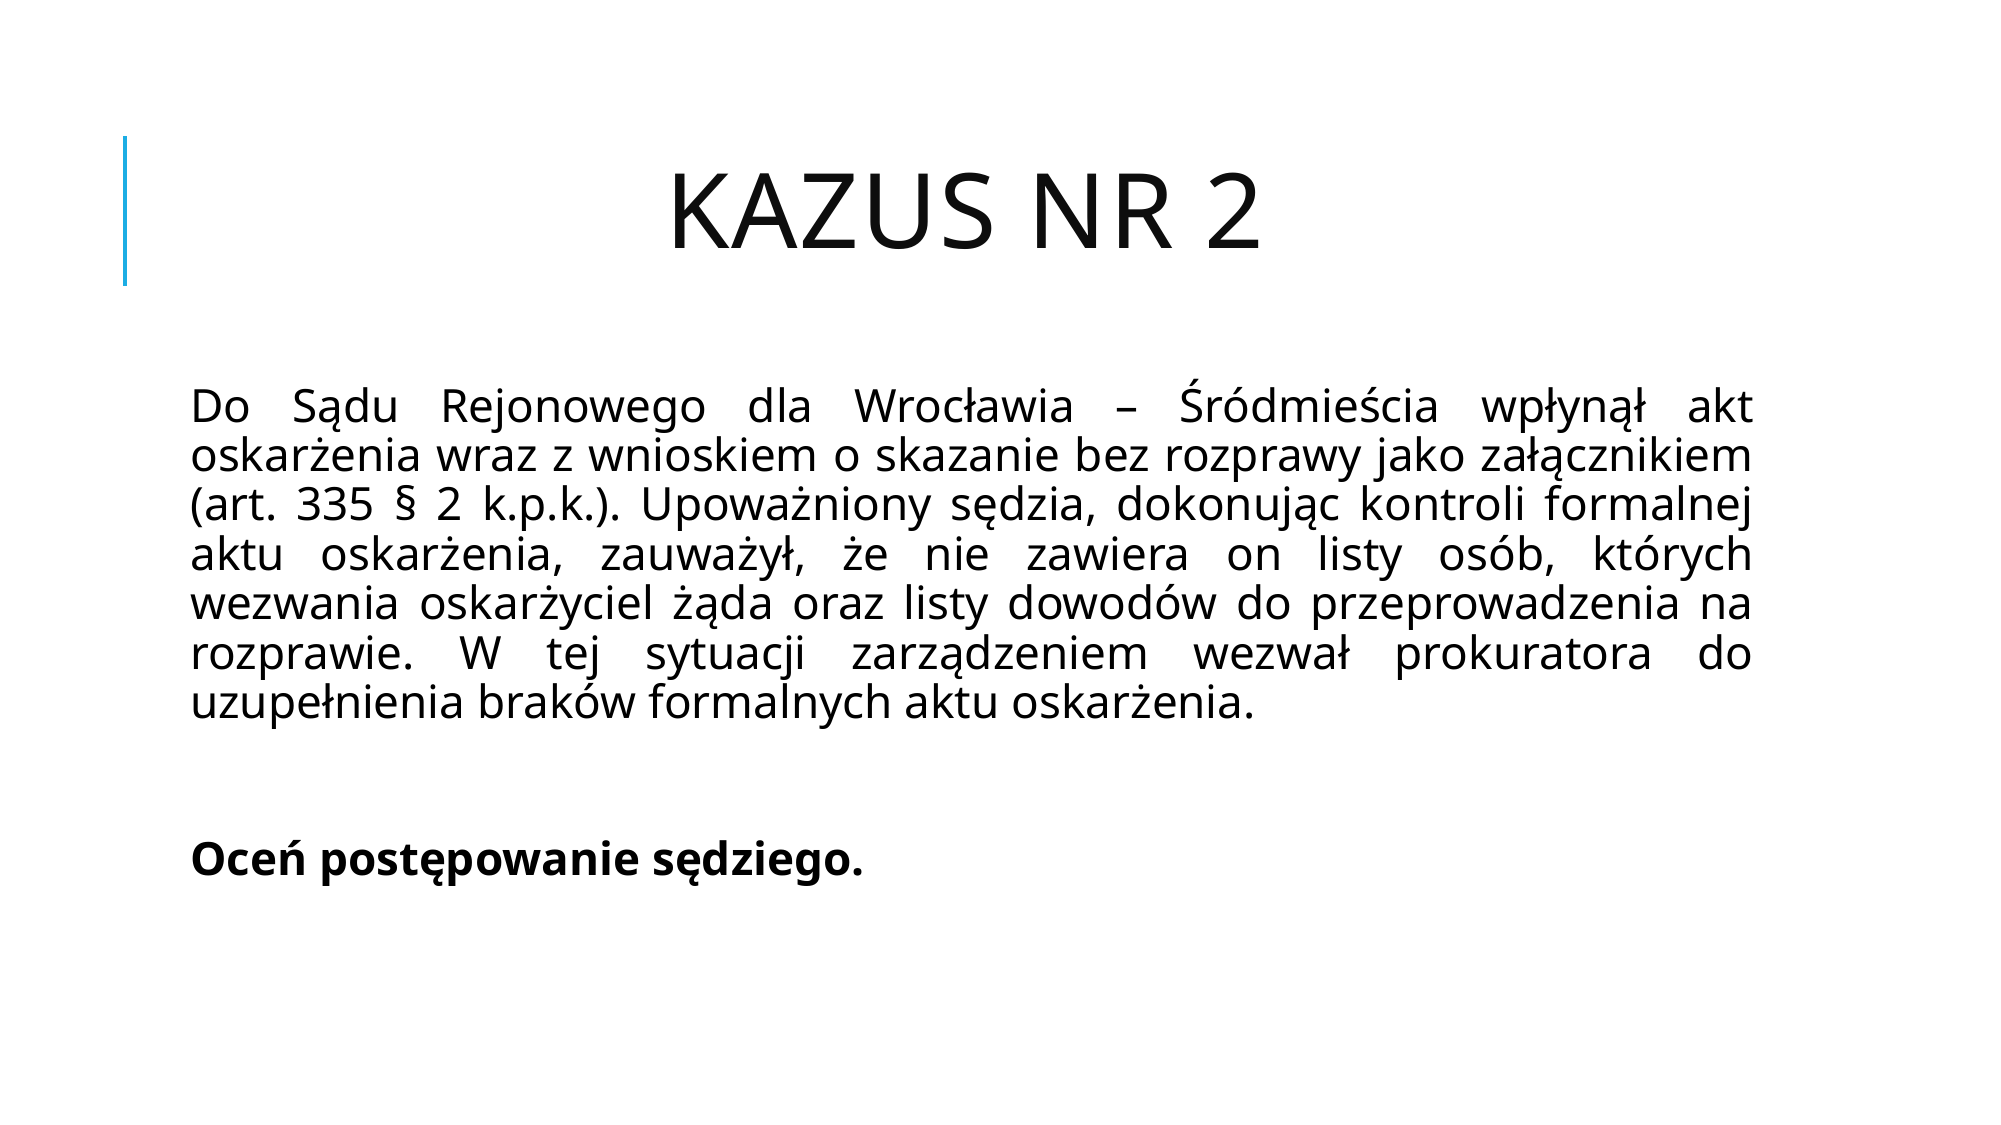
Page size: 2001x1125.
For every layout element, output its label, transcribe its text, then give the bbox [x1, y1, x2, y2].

title Kazus nr 2 [168, 96, 1763, 342]
list Do Sądu Rejonowego dla Wrocławia – Śródmieścia wpłynął akt oskarżenia wraz z wnioskiem o skazanie bez rozprawy jako załącznikiem (art. 335 § 2 k.p.k.). Upoważniony sędzia, dokonując kontroli formalnej aktu oskarżenia, zauważył, że nie zawiera on listy osób, których wezwania oskarżyciel żąda oraz listy dowodów do przeprowadzenia na rozprawie. W tej sytuacji zarządzeniem wezwał prokuratora do uzupełnienia braków formalnych aktu oskarżenia. Oceń postępowanie sędziego. [168, 375, 1763, 1035]
